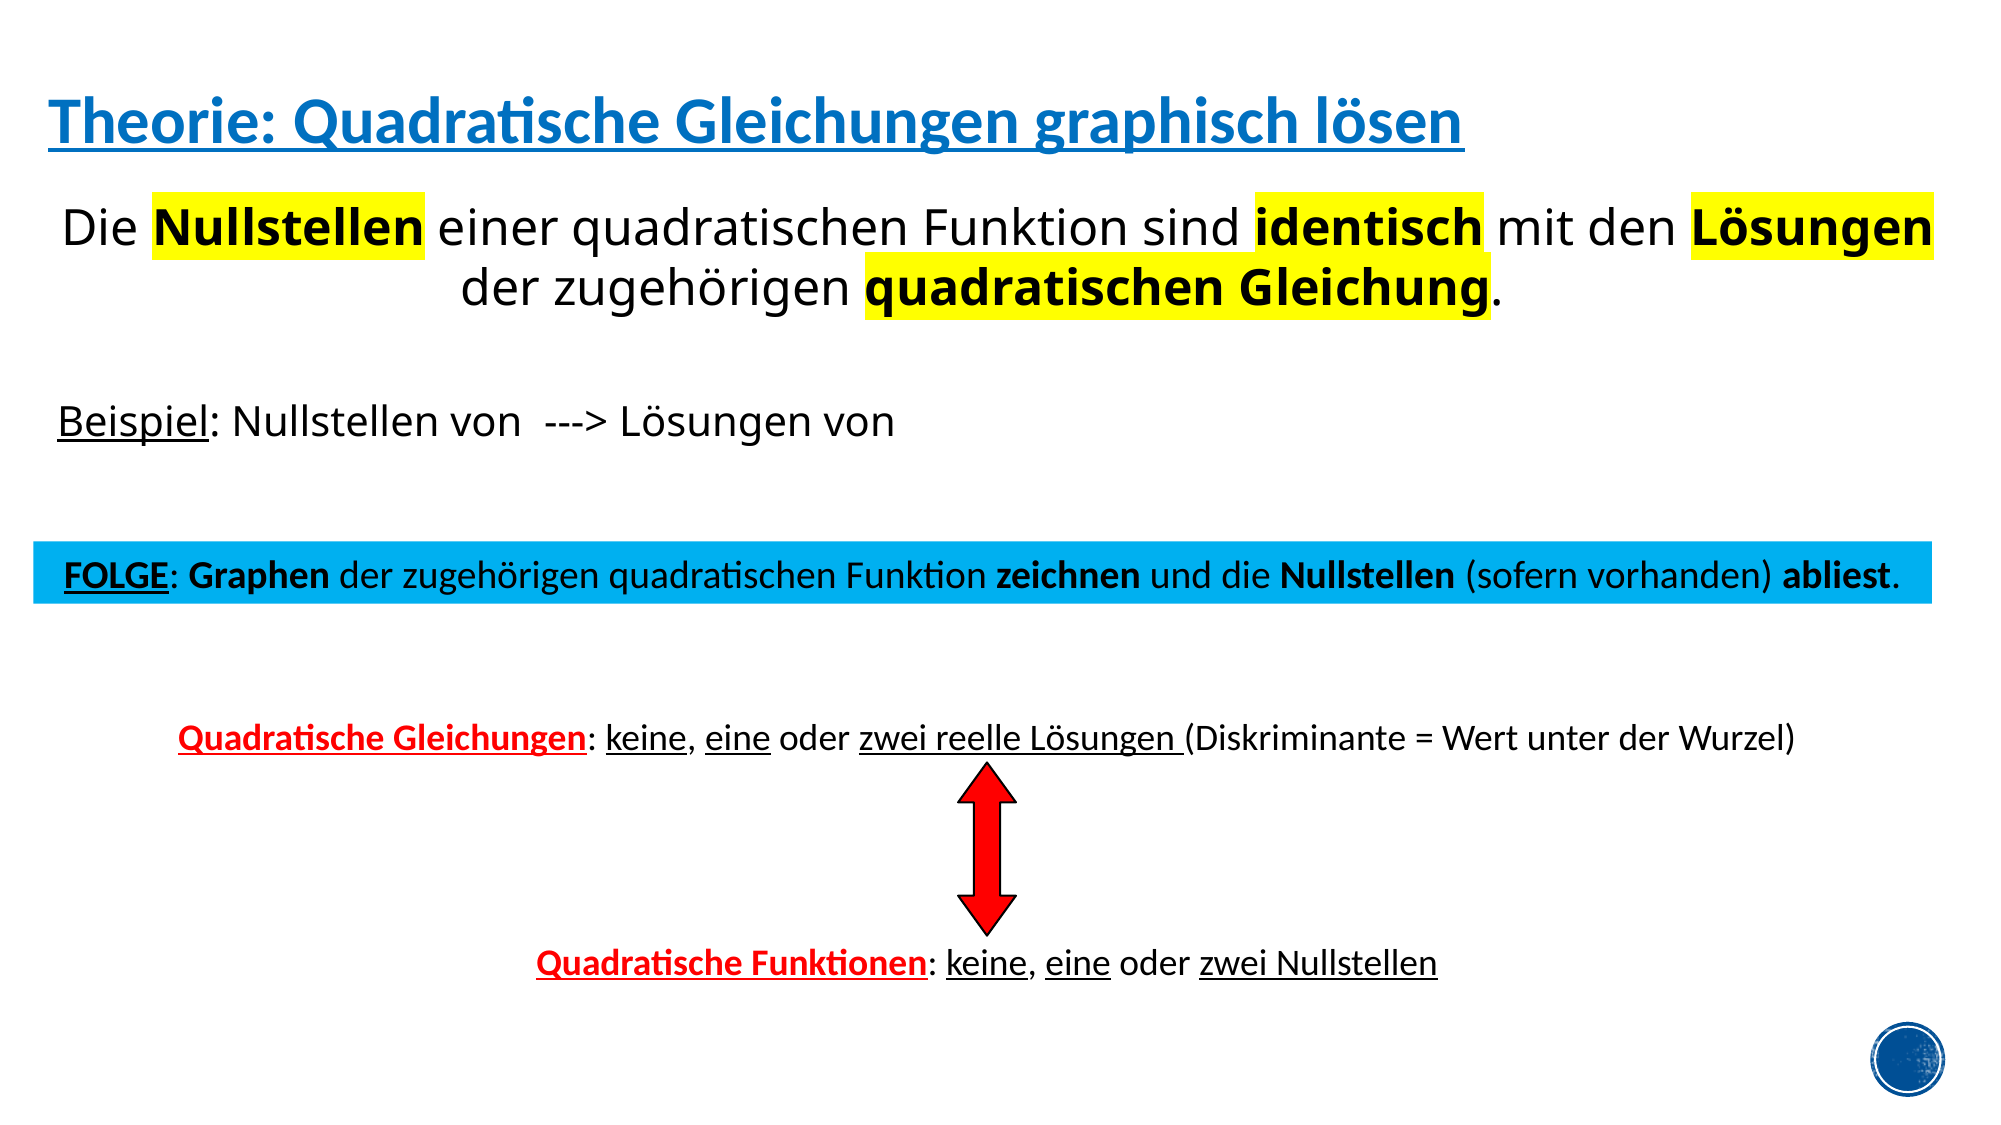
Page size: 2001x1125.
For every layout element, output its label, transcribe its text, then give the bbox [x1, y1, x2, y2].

text_box Quadratische Gleichungen: keine, eine oder zwei reelle Lösungen (Diskriminante = Wert unter der Wurzel) Quadratische Funktionen: keine, eine oder zwei Nullstellen [37, 705, 1937, 990]
text_box FOLGE: Graphen der zugehörigen quadratischen Funktion zeichnen und die Nullstellen (sofern vorhanden) abliest. [33, 541, 1932, 604]
text_box Die Nullstellen einer quadratischen Funktion sind identisch mit den Lösungen der zugehörigen quadratischen Gleichung. [33, 187, 1958, 323]
text_box Theorie: Quadratische Gleichungen graphisch lösen [33, 69, 1932, 165]
text_box [957, 761, 1017, 937]
